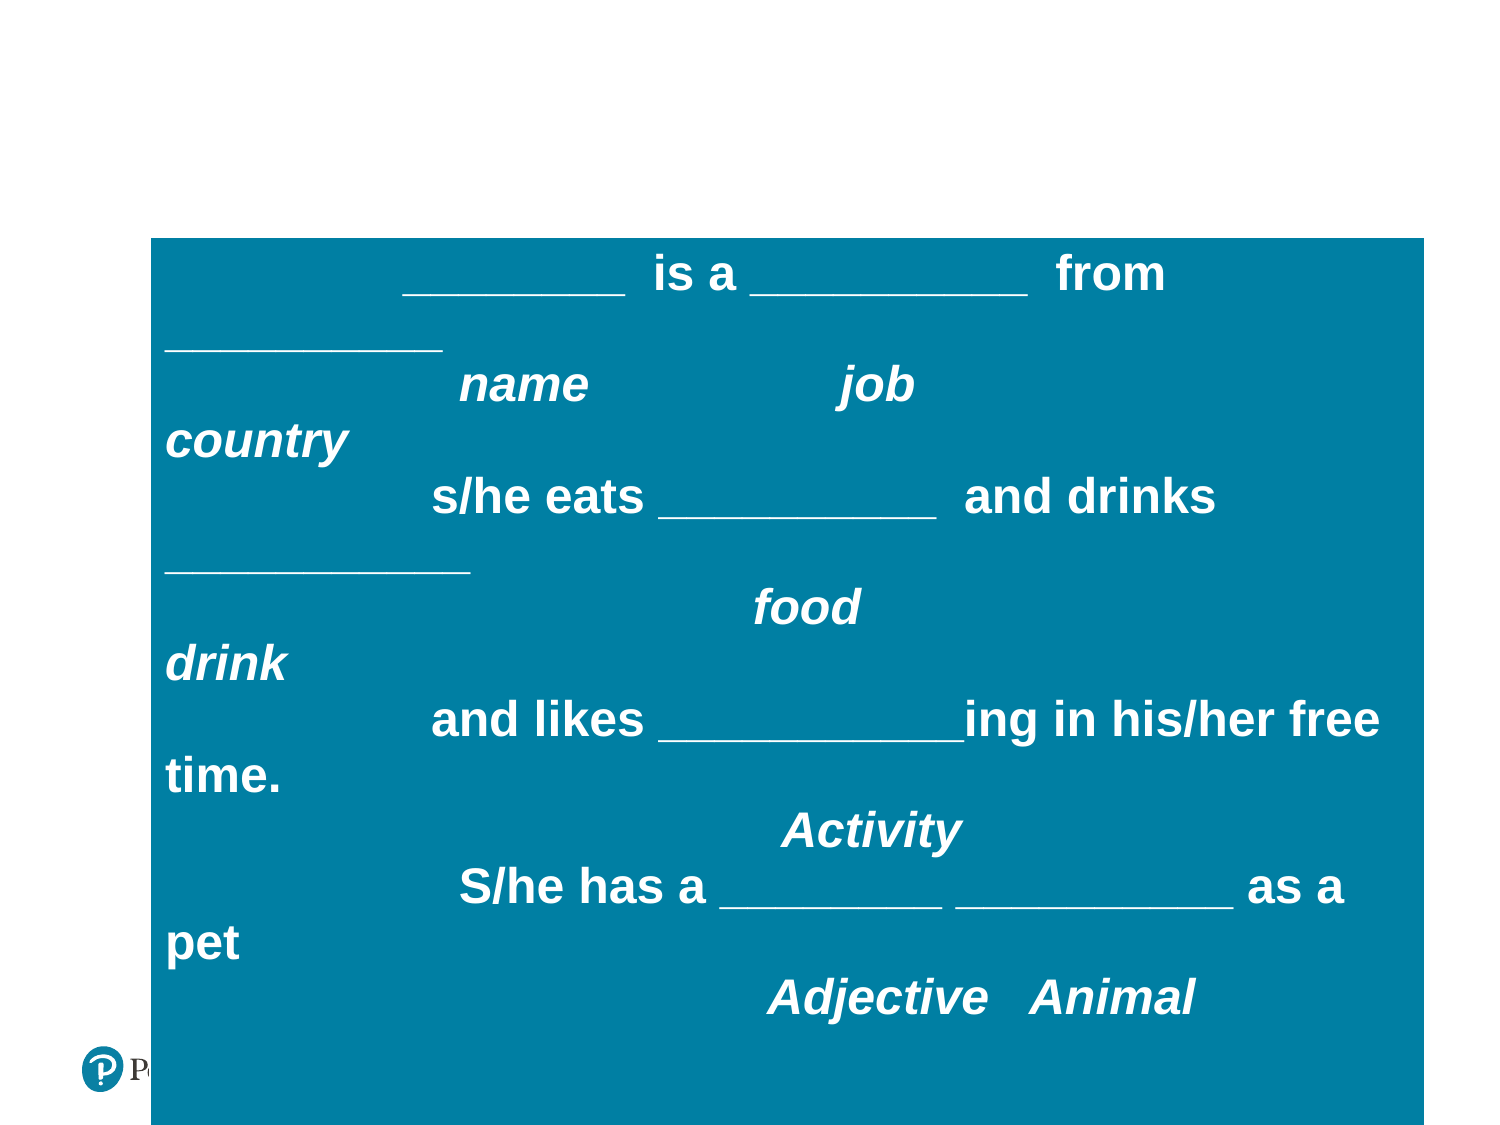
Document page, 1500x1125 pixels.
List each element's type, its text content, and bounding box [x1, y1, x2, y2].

table_header ________ is a __________ from __________ name job country s/he eats __________ and drinks ___________ food drink and likes ___________ing in his/her free time. Activity S/he has a ________ __________ as a pet Adjective Animal [151, 238, 1424, 1125]
